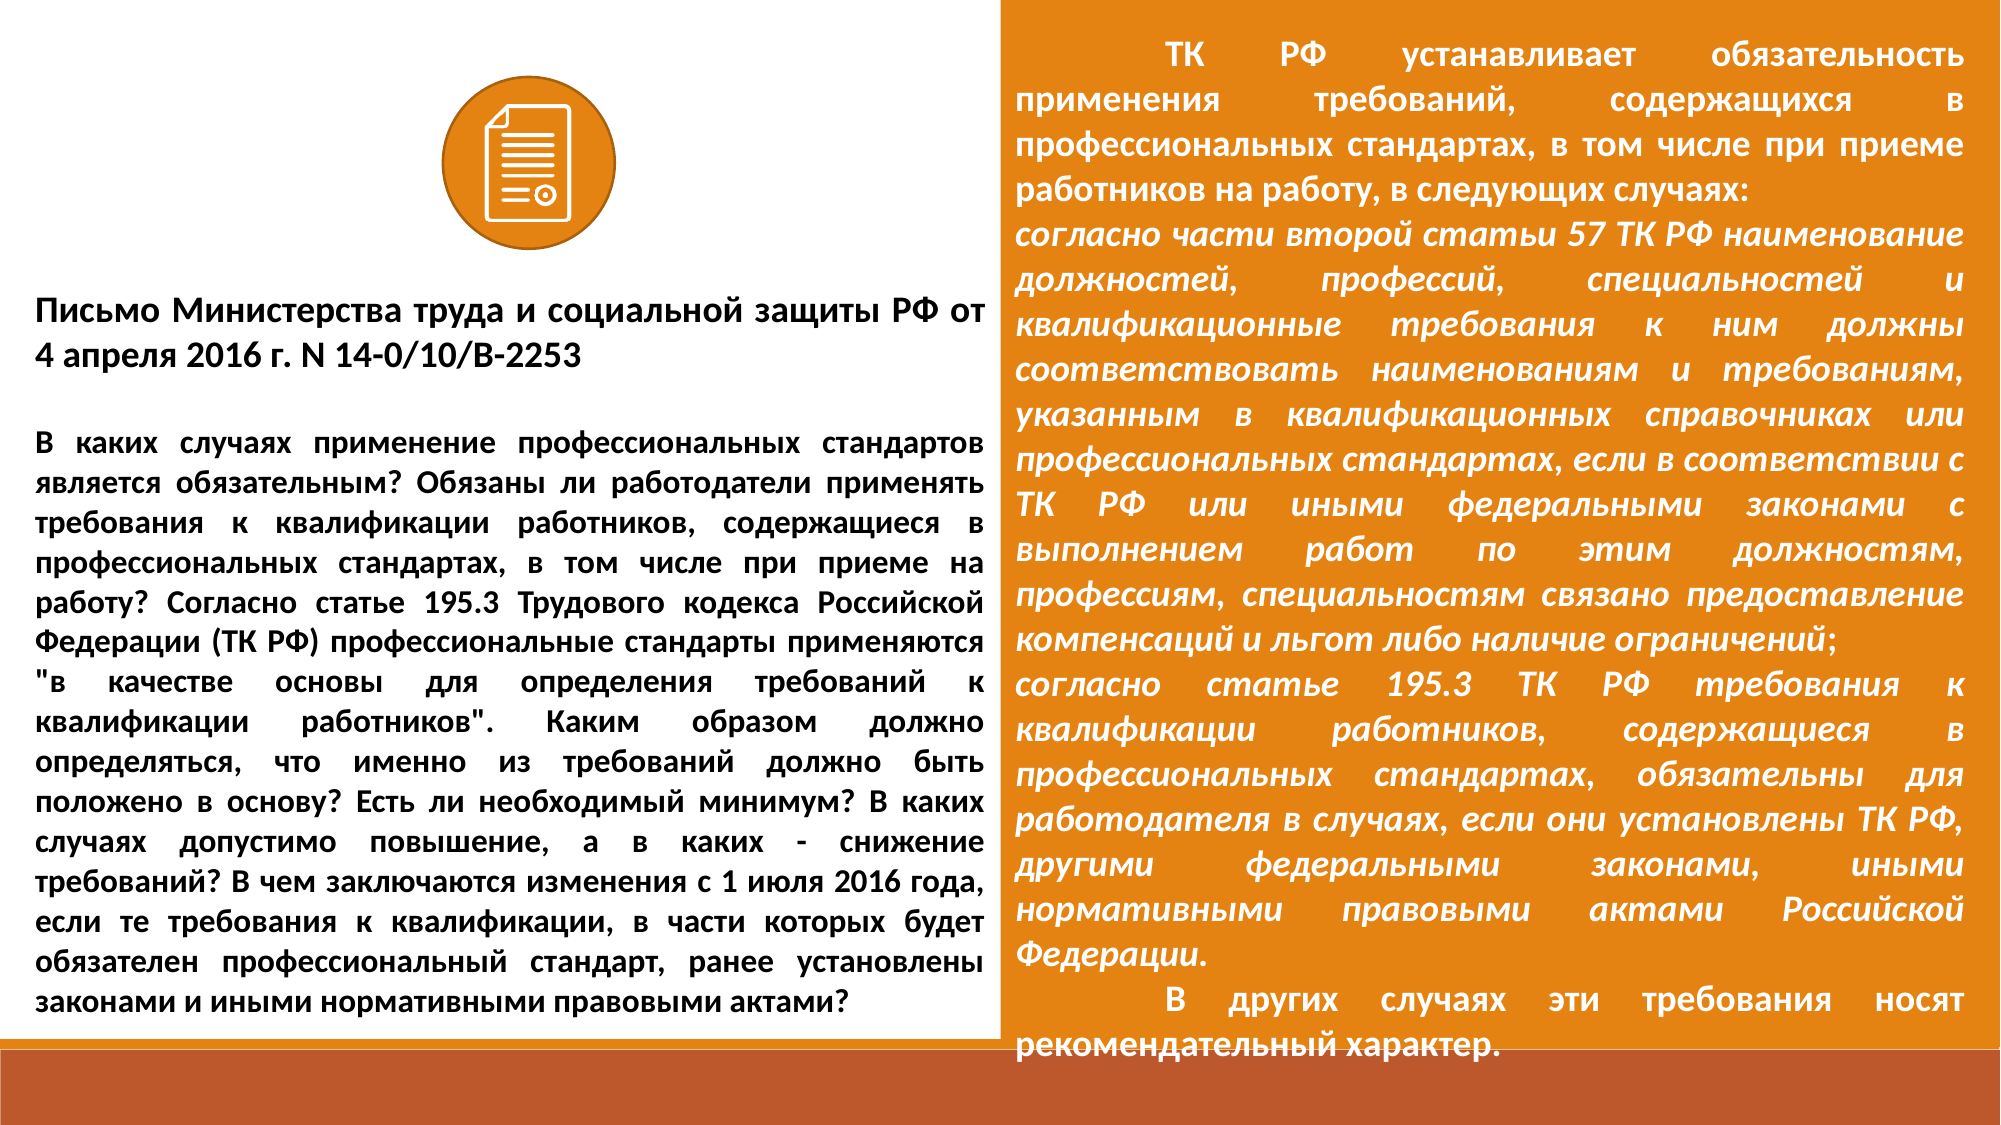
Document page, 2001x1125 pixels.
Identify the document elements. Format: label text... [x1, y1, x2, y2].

text_box ТК РФ устанавливает обязательность применения требований, содержащихся в профессиональных стандартах, в том числе при приеме работников на работу, в следующих случаях: согласно части второй статьи 57 ТК РФ наименование должностей, профессий, специальностей и квалификационные требования к ним должны соответствовать наименованиям и требованиям, указанным в квалификационных справочниках или профессиональных стандартах, если в соответствии с ТК РФ или иными федеральными законами с выполнением работ по этим должностям, профессиям, специальностям связано предоставление компенсаций и льгот либо наличие ограничений; согласно статье 195.3 ТК РФ требования к квалификации работников, содержащиеся в профессиональных стандартах, обязательны для работодателя в случаях, если они установлены ТК РФ, другими федеральными законами, иными нормативными правовыми актами Российской Федерации. В других случаях эти требования носят рекомендательный характер. [1000, 21, 1981, 1072]
text_box Письмо Министерства труда и социальной защиты РФ от 4 апреля 2016 г. N 14-0/10/В-2253 В каких случаях применение профессиональных стандартов является обязательным? Обязаны ли работодатели применять требования к квалификации работников, содержащиеся в профессиональных стандартах, в том числе при приеме на работу? Согласно статье 195.3 Трудового кодекса Российской Федерации (ТК РФ) профессиональные стандарты применяются "в качестве основы для определения требований к квалификации работников". Каким образом должно определяться, что именно из требований должно быть положено в основу? Есть ли необходимый минимум? В каких случаях допустимо повышение, а в каких - снижение требований? В чем заключаются изменения с 1 июля 2016 года, если те требования к квалификации, в части которых будет обязателен профессиональный стандарт, ранее установлены законами и иными нормативными правовыми актами? [20, 277, 1001, 1027]
picture [468, 103, 587, 223]
text_box [441, 75, 617, 223]
text_box [474, 231, 584, 251]
text_box [999, 0, 2000, 1048]
